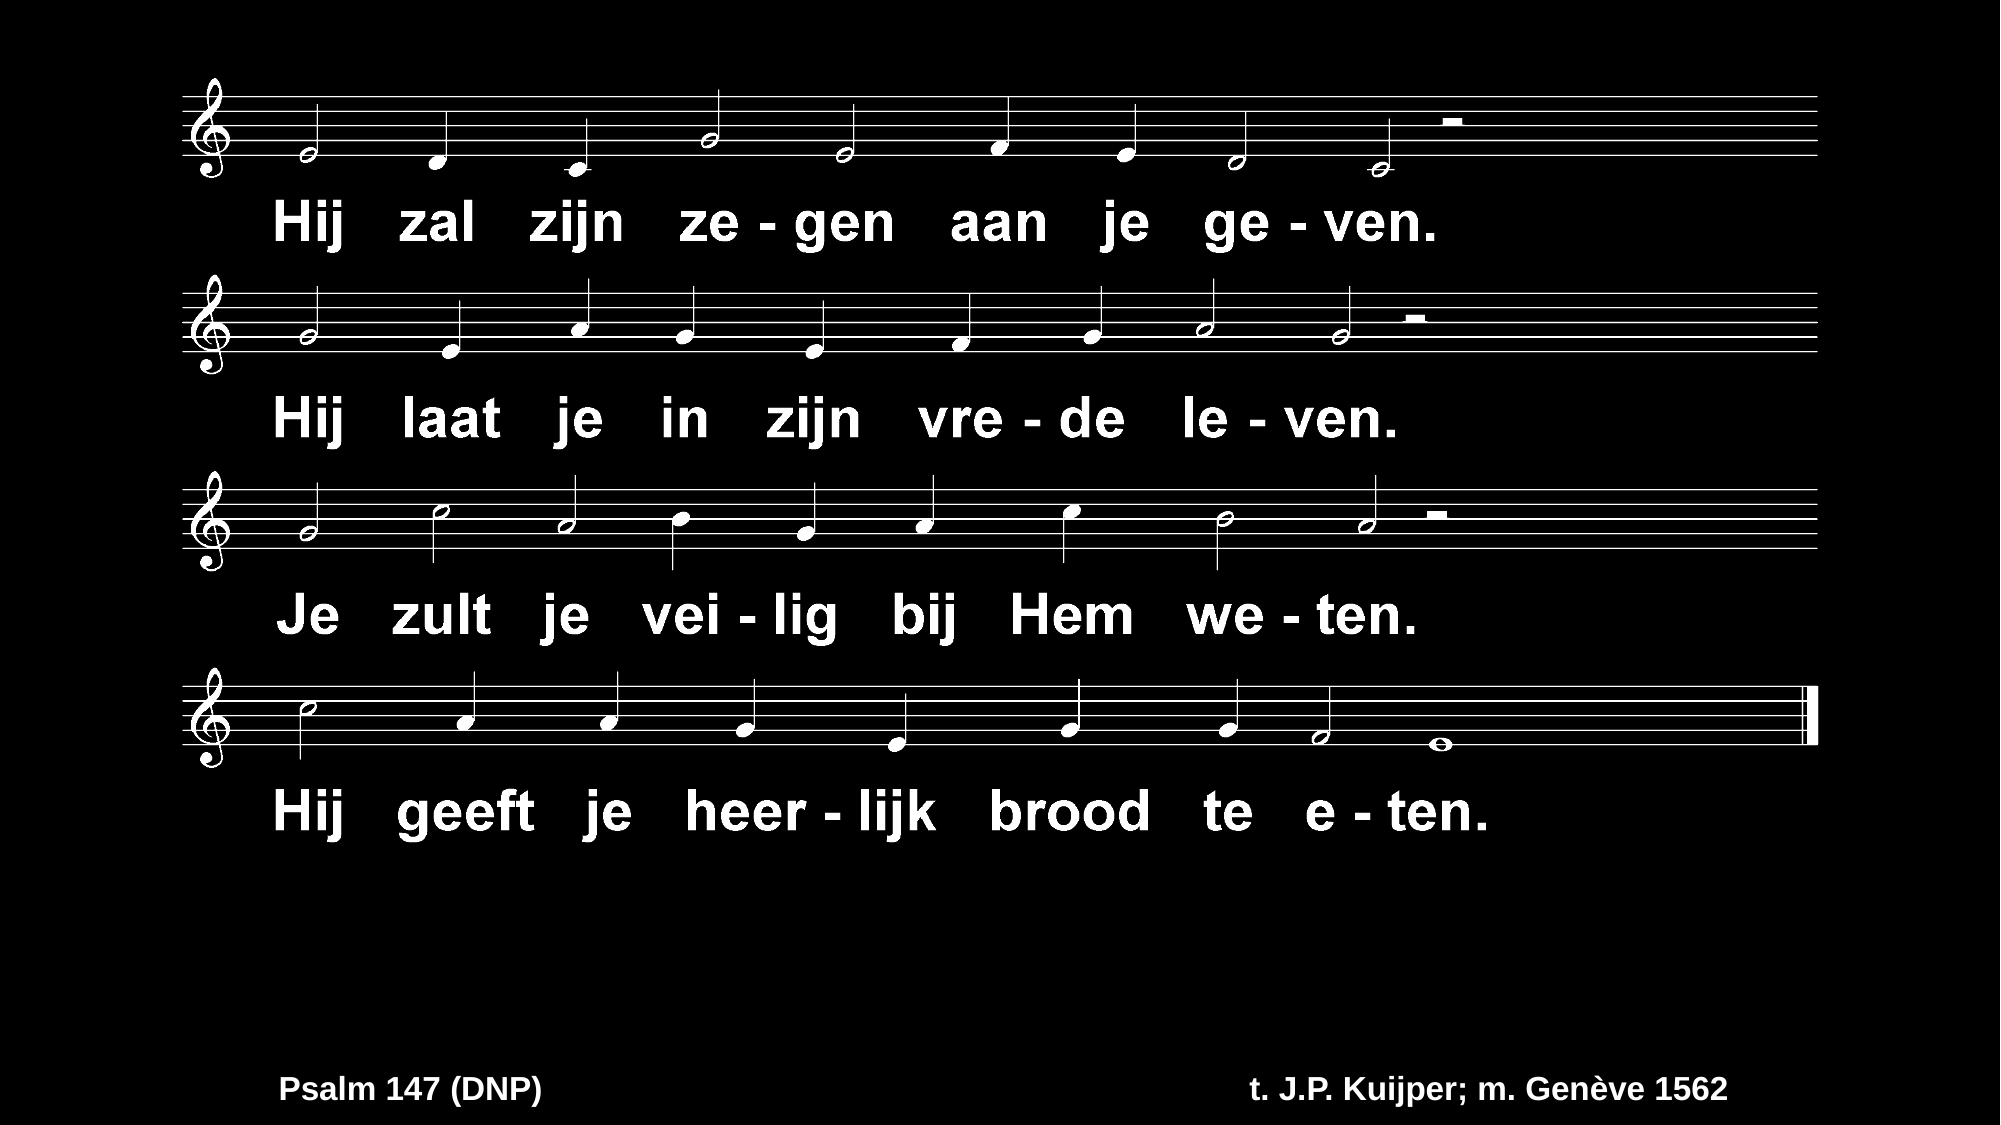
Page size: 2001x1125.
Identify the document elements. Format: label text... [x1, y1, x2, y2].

text_box Psalm 147 (DNP) t. J.P. Kuijper; m. Genève 1562 [263, 1059, 1745, 1115]
picture [166, 62, 1834, 858]
